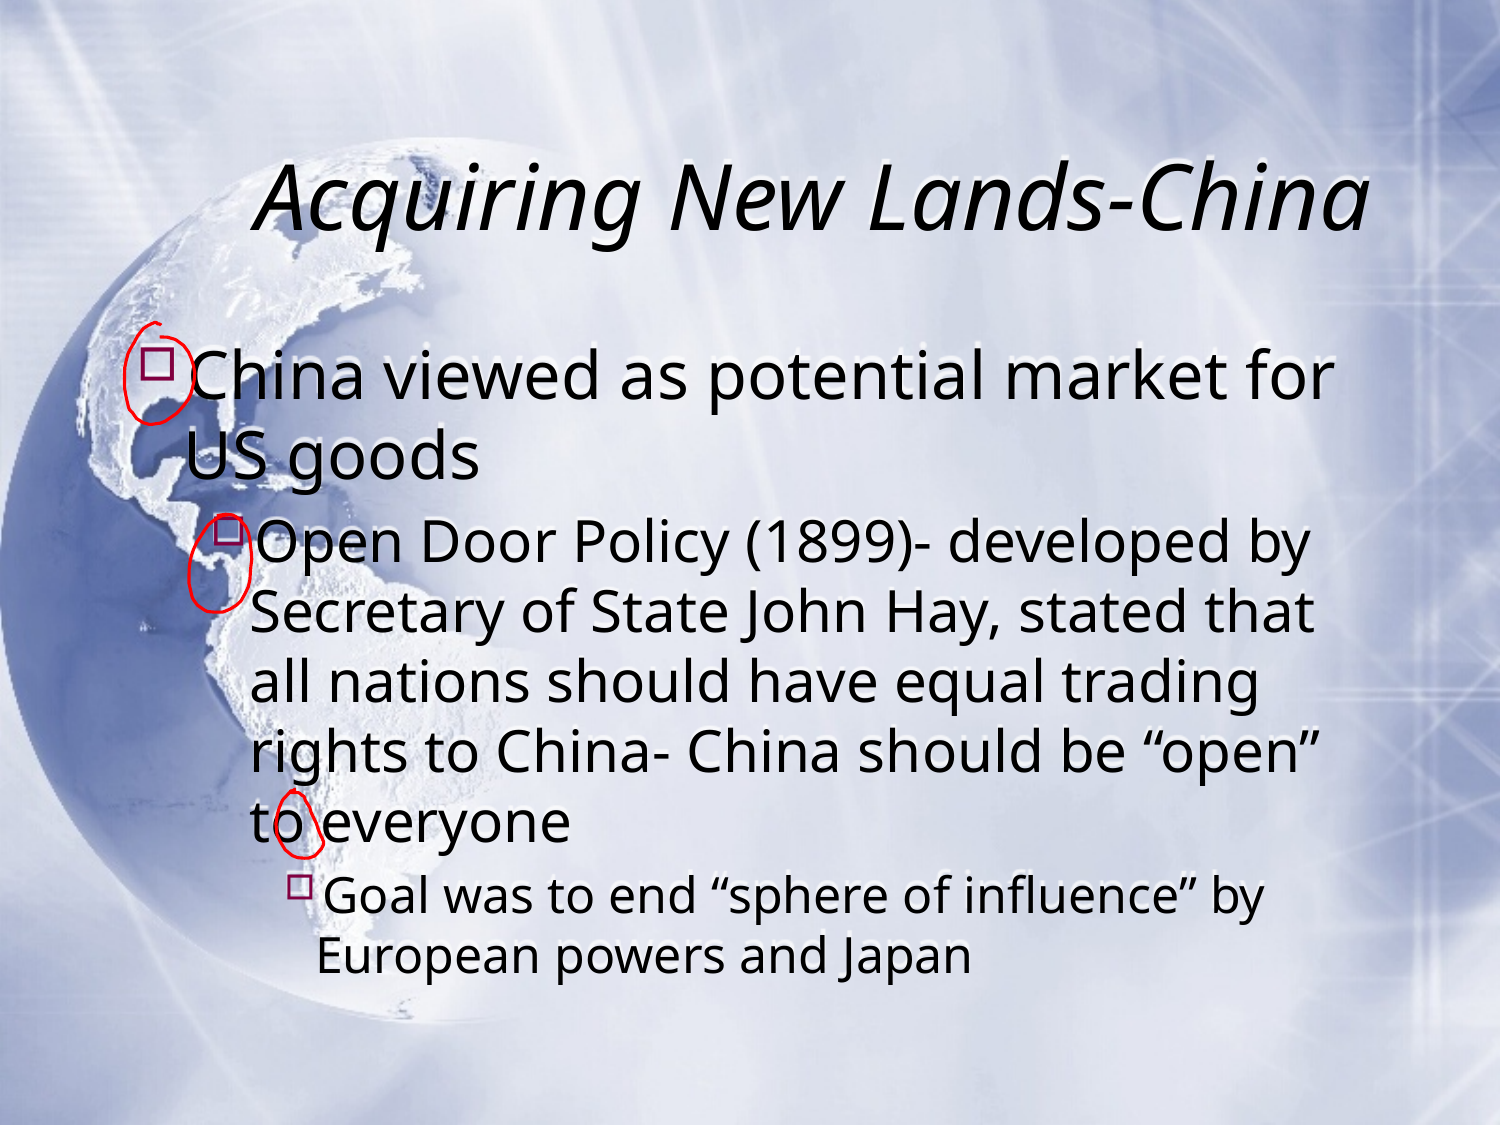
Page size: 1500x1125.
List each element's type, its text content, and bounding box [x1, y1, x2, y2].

picture [0, 0, 1500, 1125]
list China viewed as potential market for US goods Open Door Policy (1899)- developed by Secretary of State John Hay, stated that all nations should have equal trading rights to China- China should be “open” to everyone Goal was to end “sphere of influence” by European powers and Japan [112, 324, 1388, 1000]
title Acquiring New Lands-China [112, 99, 1388, 288]
text_box [188, 513, 253, 613]
text_box [123, 321, 196, 426]
text_box [275, 788, 325, 859]
